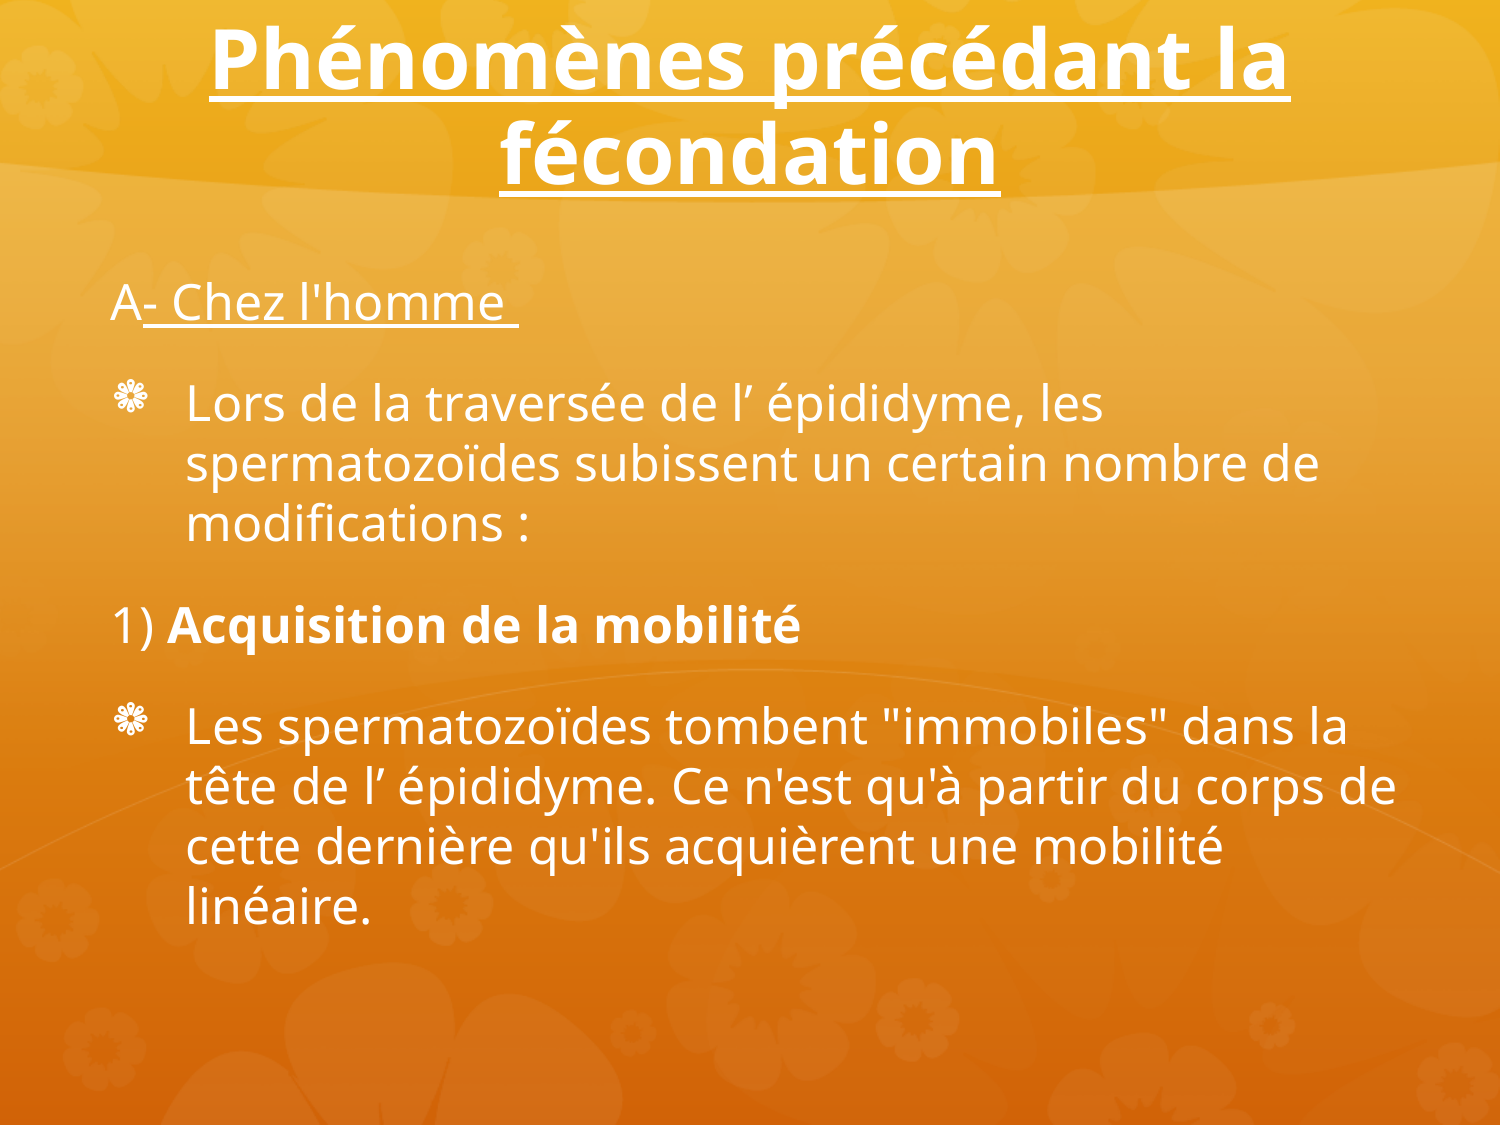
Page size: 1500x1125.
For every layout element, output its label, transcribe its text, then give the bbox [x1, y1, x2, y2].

picture [0, 0, 1500, 1125]
title Phénomènes précédant la fécondation [127, 14, 1372, 203]
list A- Chez l'homme Lors de la traversée de l’ épididyme, les spermatozoïdes subissent un certain nombre de modifications : 1) Acquisition de la mobilité Les spermatozoïdes tombent "immobiles" dans la tête de l’ épididyme. Ce n'est qu'à partir du corps de cette dernière qu'ils acquièrent une mobilité linéaire. [95, 262, 1426, 1058]
